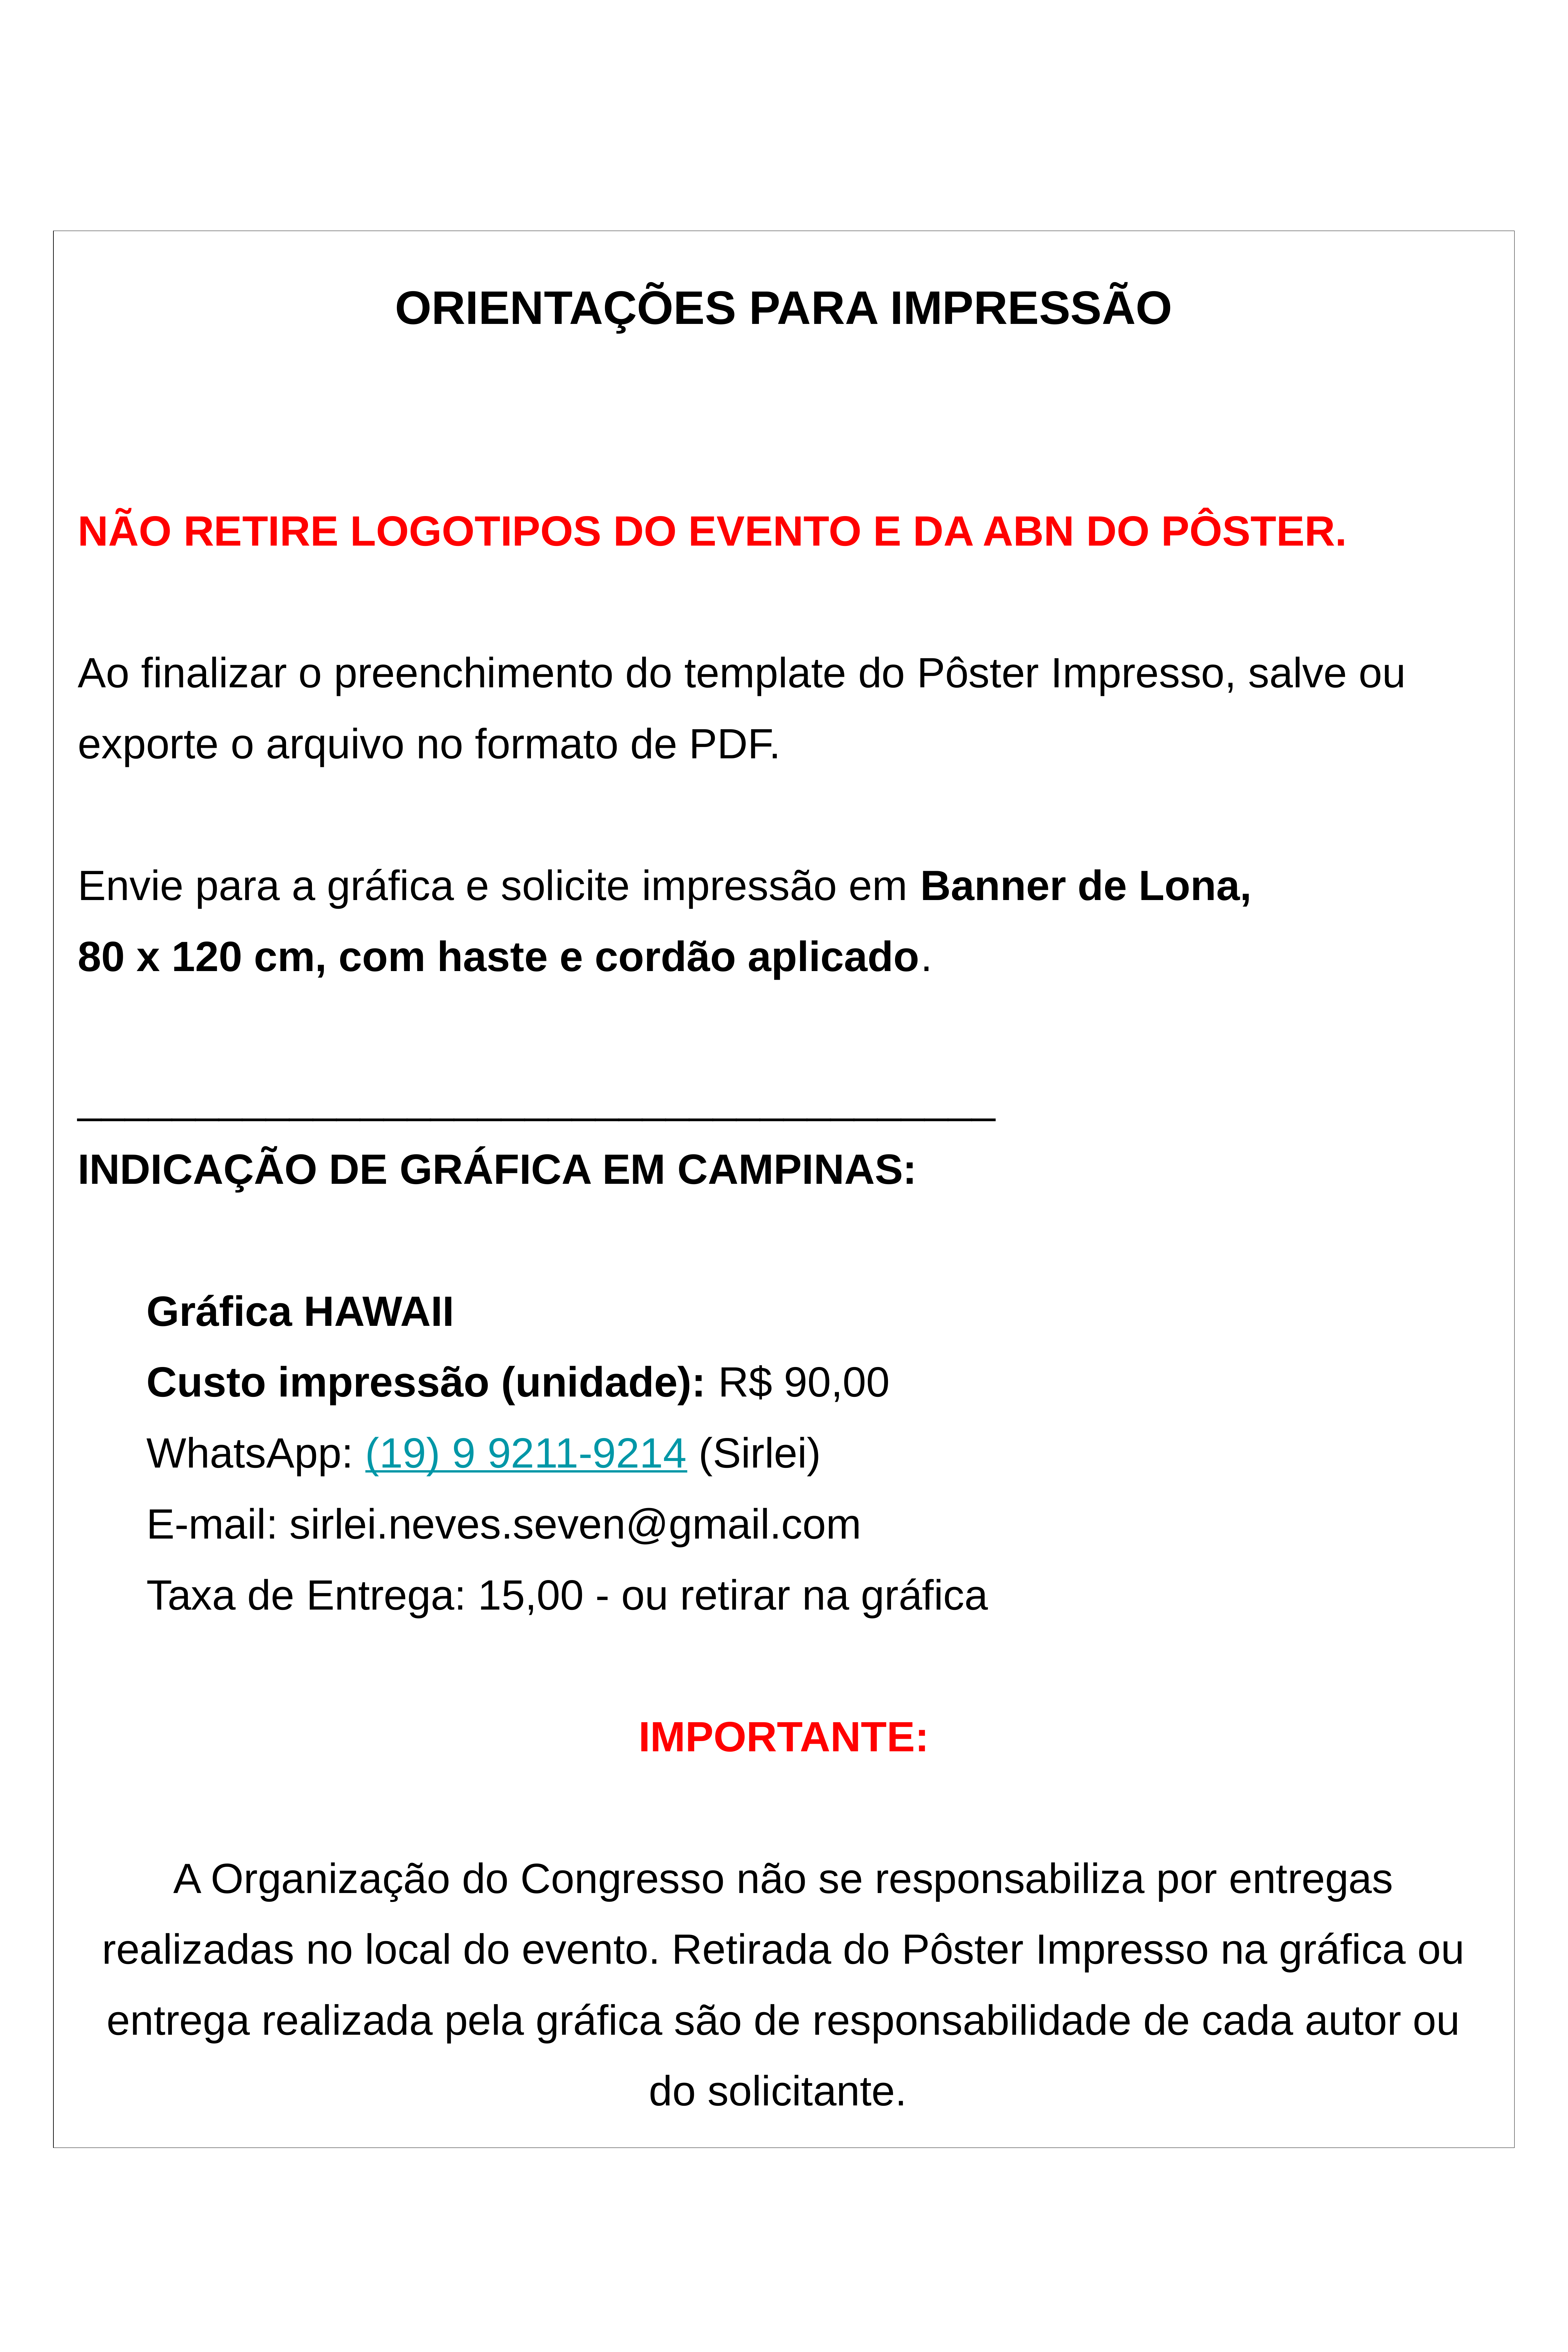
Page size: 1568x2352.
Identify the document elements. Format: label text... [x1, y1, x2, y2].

subtitle ORIENTAÇÕES PARA IMPRESSÃO NÃO RETIRE LOGOTIPOS DO EVENTO E DA ABN DO PÔSTER. Ao finalizar o preenchimento do template do Pôster Impresso, salve ou exporte o arquivo no formato de PDF. Envie para a gráfica e solicite impressão em Banner de Lona, 80 x 120 cm, com haste e cordão aplicado. _______________________________________ INDICAÇÃO DE GRÁFICA EM CAMPINAS: Gráfica HAWAII Custo impressão (unidade): R$ 90,00 WhatsApp: (19) 9 9211-9214 (Sirlei) E-mail: sirlei.neves.seven@gmail.com Taxa de Entrega: 15,00 - ou retirar na gráfica IMPORTANTE: A Organização do Congresso não se responsabiliza por entregas realizadas no local do evento. Retirada do Pôster Impresso na gráfica ou entrega realizada pela gráfica são de responsabilidade de cada autor ou do solicitante. [53, 231, 1515, 2148]
